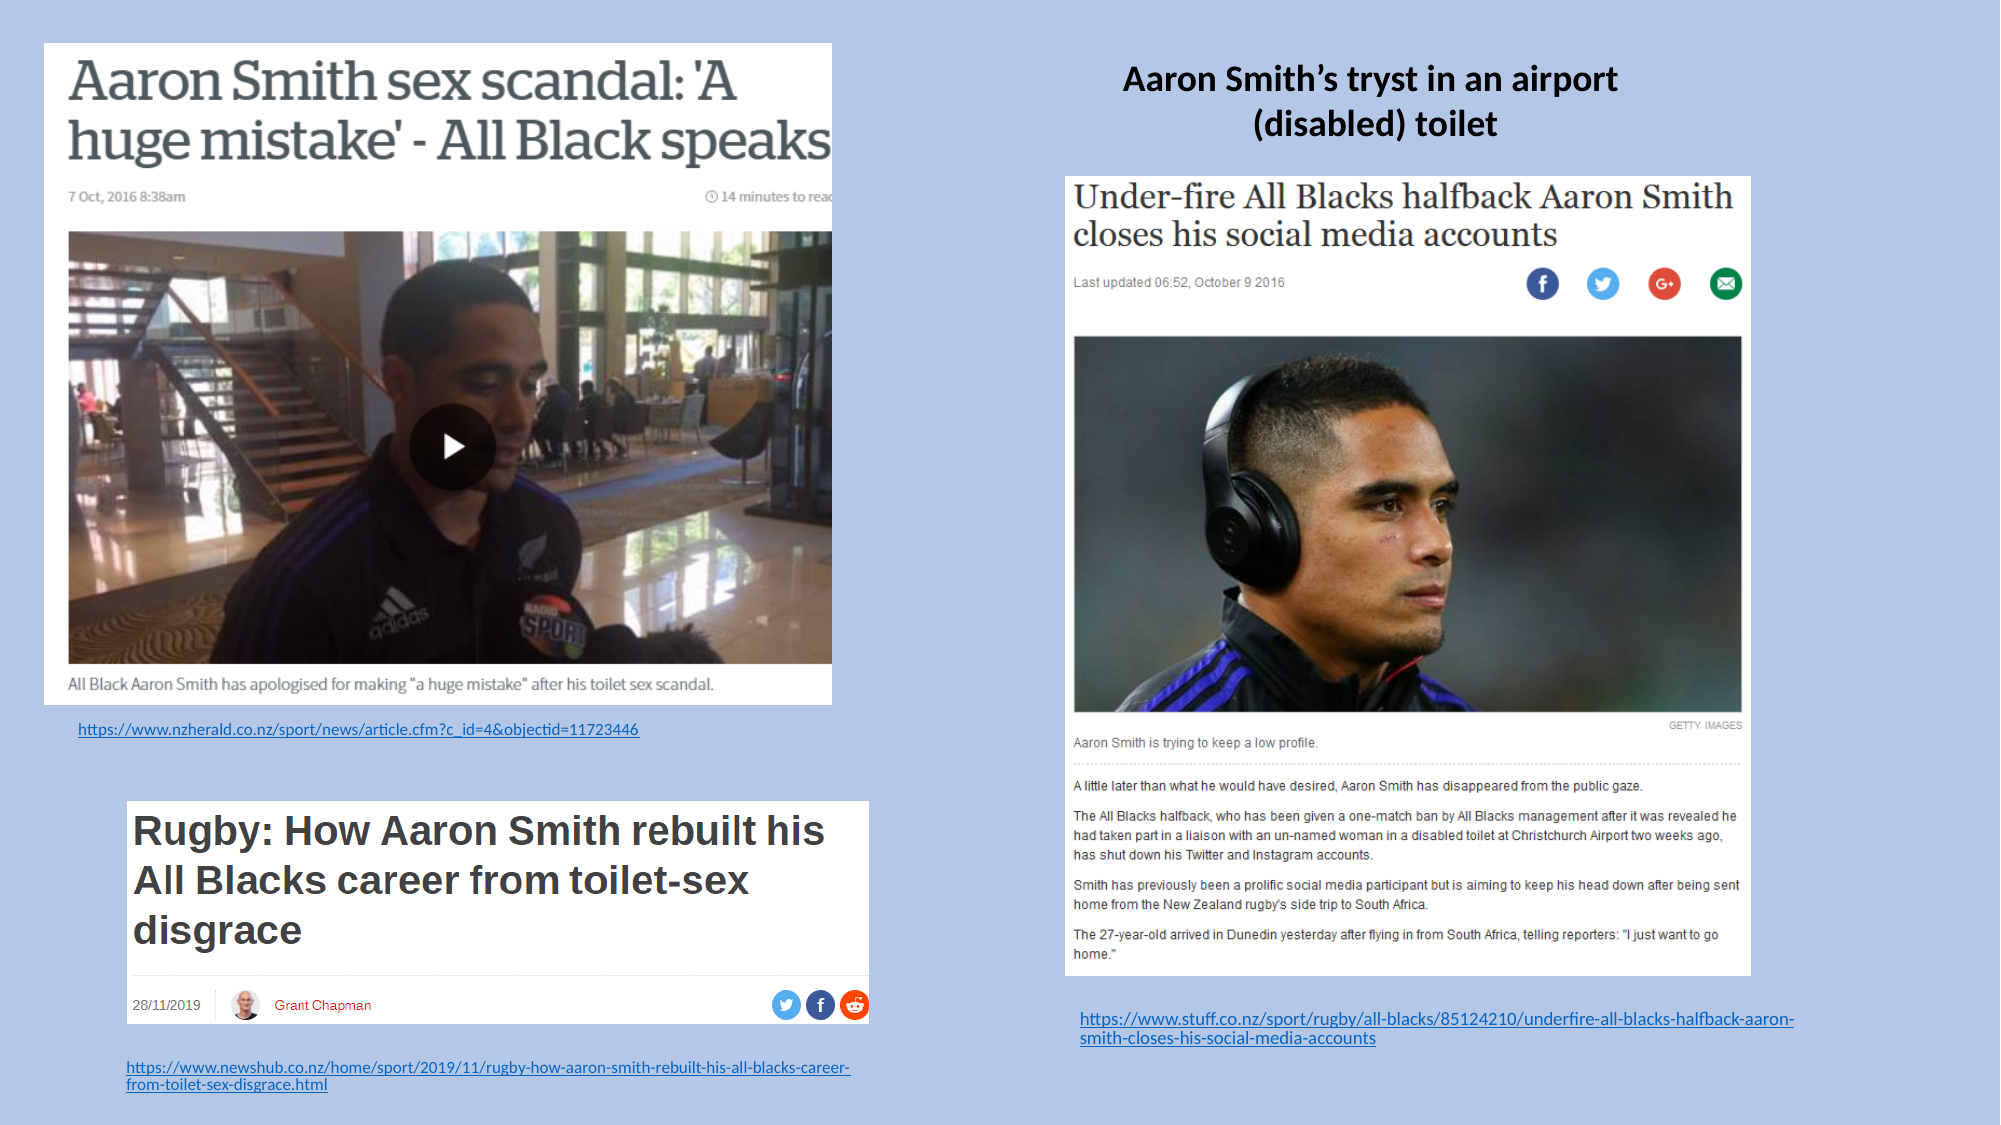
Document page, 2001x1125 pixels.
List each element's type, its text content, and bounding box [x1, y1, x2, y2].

picture [44, 43, 832, 705]
text_box Aaron Smith’s tryst in an airport (disabled) toilet [1082, 46, 1669, 152]
text_box https://www.stuff.co.nz/sport/rugby/all-blacks/85124210/underfire-all-blacks-halfback-aaron-smith-closes-his-social-media-accounts [1065, 999, 1815, 1037]
picture [127, 801, 869, 1024]
text_box https://www.newshub.co.nz/home/sport/2019/11/rugby-how-aaron-smith-rebuilt-his-all-blacks-career-from-toilet-sex-disgrace.html [111, 1049, 869, 1085]
text_box https://www.nzherald.co.nz/sport/news/article.cfm?c_id=4&objectid=11723446 [63, 711, 870, 747]
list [1064, 176, 1751, 976]
